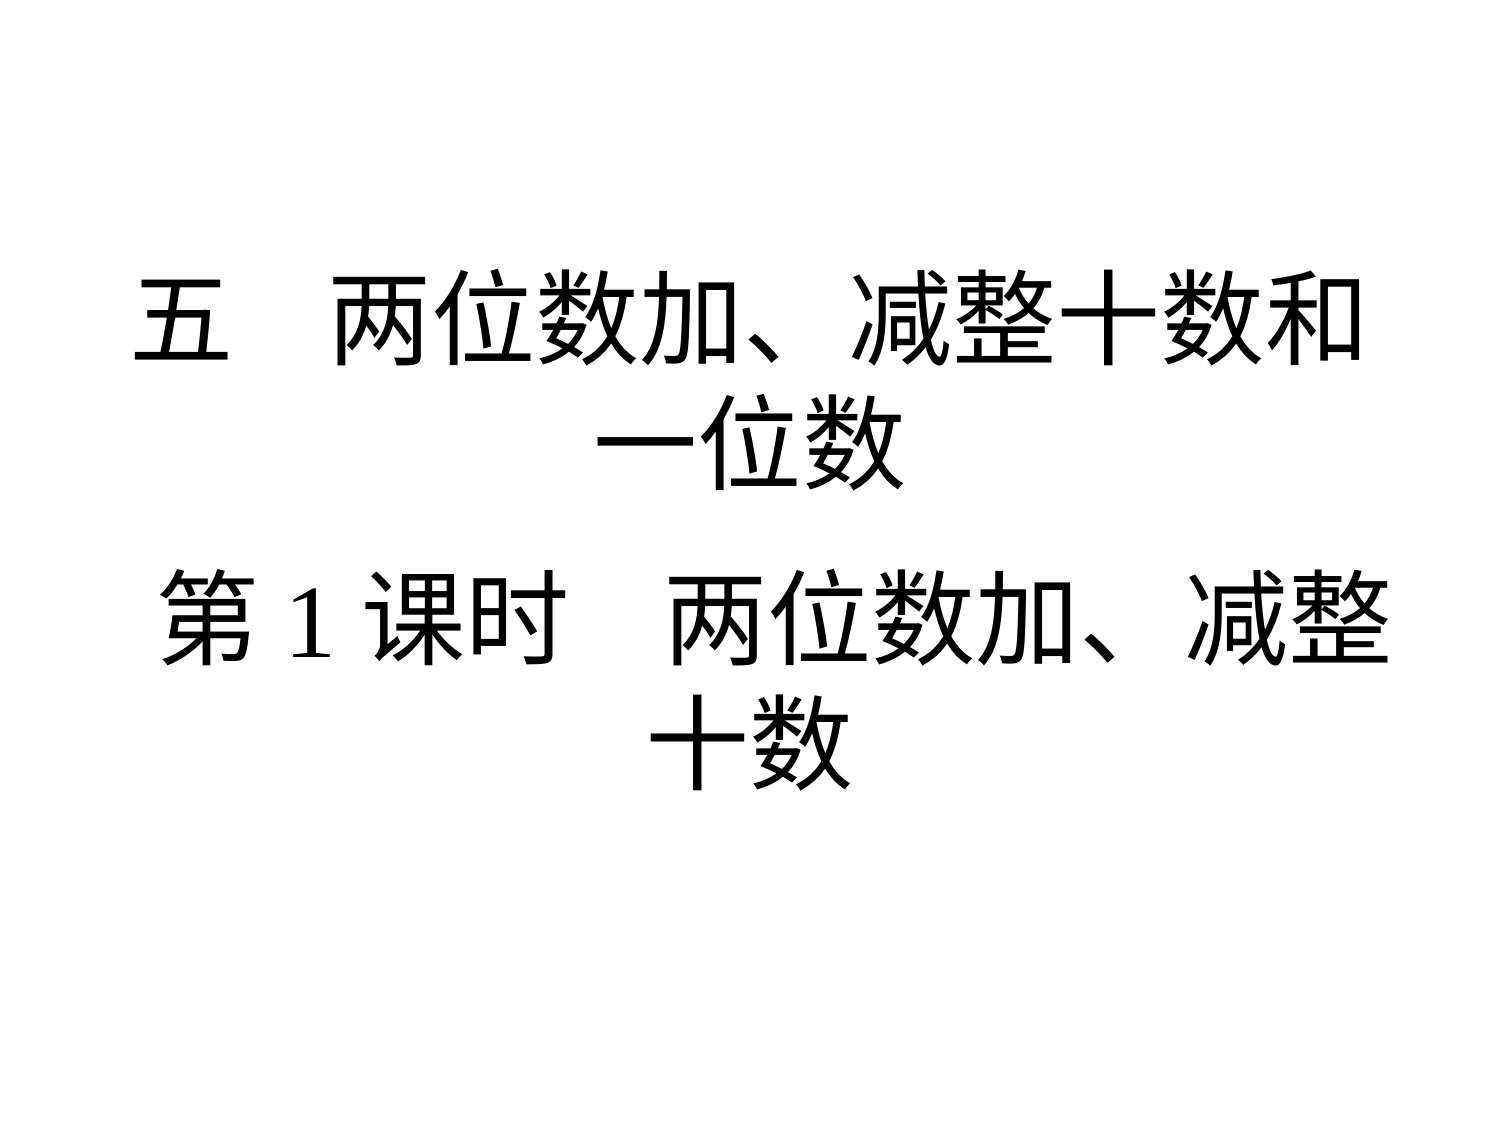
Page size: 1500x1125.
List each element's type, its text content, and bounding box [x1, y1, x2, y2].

list 第1课时 两位数加、减整十数 [74, 545, 1426, 705]
title 五 两位数加、减整十数和一位数 [74, 231, 1426, 525]
